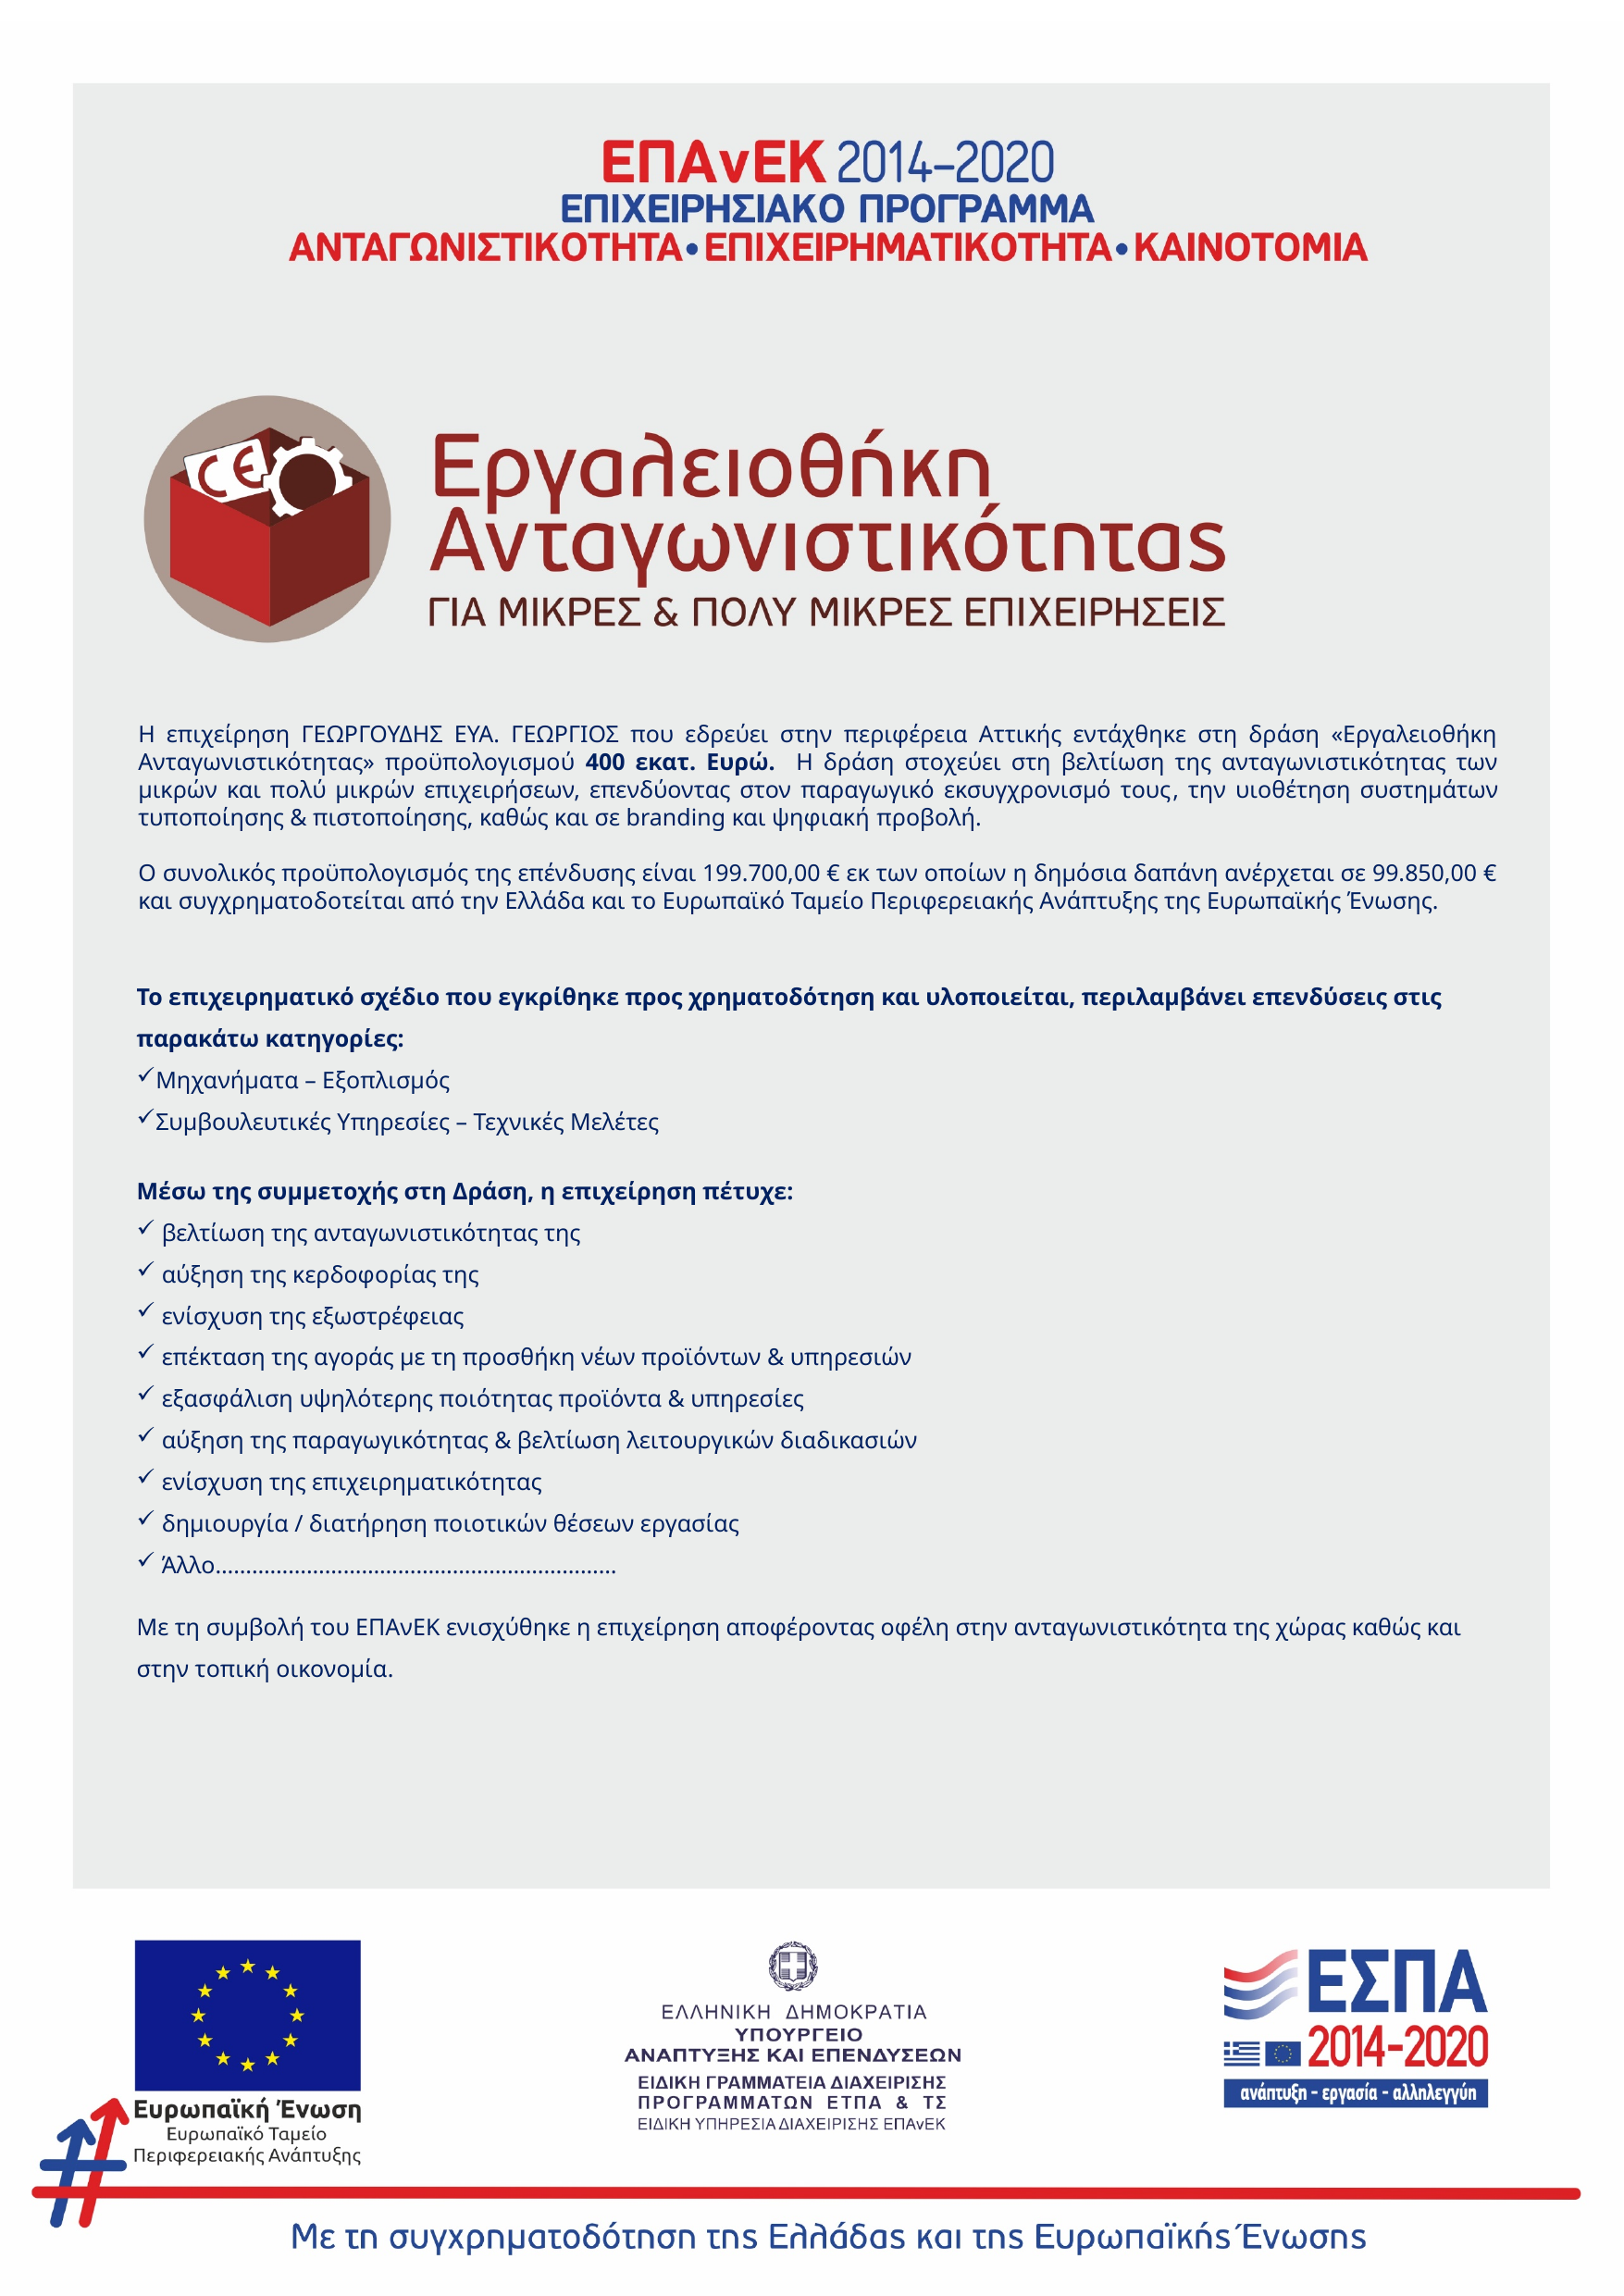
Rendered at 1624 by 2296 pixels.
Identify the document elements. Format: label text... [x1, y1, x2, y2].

text_box Το επιχειρηματικό σχέδιο που εγκρίθηκε προς χρηματοδότηση και υλοποιείται, περιλαμβάνει επενδύσεις στις παρακάτω κατηγορίες: Μηχανήματα – Εξοπλισμός Συμβουλευτικές Υπηρεσίες – Τεχνικές Μελέτες Μέσω της συμμετοχής στη Δράση, η επιχείρηση πέτυχε: βελτίωση της ανταγωνιστικότητας της αύξηση της κερδοφορίας της ενίσχυση της εξωστρέφειας επέκταση της αγοράς με τη προσθήκη νέων προϊόντων & υπηρεσιών εξασφάλιση υψηλότερης ποιότητας προϊόντα & υπηρεσίες αύξηση της παραγωγικότητας & βελτίωση λειτουργικών διαδικασιών ενίσχυση της επιχειρηματικότητας δημιουργία / διατήρηση ποιοτικών θέσεων εργασίας Άλλο………………………………………………………… Με τη συμβολή του ΕΠΑνΕΚ ενισχύθηκε η επιχείρηση αποφέροντας οφέλη στην ανταγωνιστικότητα της χώρας καθώς και στην τοπική οικονομία. [122, 962, 1522, 1717]
picture [0, 21, 1624, 2296]
text_box Η επιχείρηση ΓΕΩΡΓΟΥΔΗΣ ΕΥΑ. ΓΕΩΡΓΙΟΣ που εδρεύει στην περιφέρεια Αττικής εντάχθηκε στη δράση «Εργαλειοθήκη Ανταγωνιστικότητας» προϋπολογισμού 400 εκατ. Ευρώ. Η δράση στοχεύει στη βελτίωση της ανταγωνιστικότητας των μικρών και πολύ μικρών επιχειρήσεων, επενδύοντας στον παραγωγικό εκσυγχρονισμό τους, την υιοθέτηση συστημάτων τυποποίησης & πιστοποίησης, καθώς και σε branding και ψηφιακή προβολή. Ο συνολικός προϋπολογισμός της επένδυσης είναι 199.700,00 € εκ των οποίων η δημόσια δαπάνη ανέρχεται σε 99.850,00 € και συγχρηματοδοτείται από την Ελλάδα και το Ευρωπαϊκό Ταμείο Περιφερειακής Ανάπτυξης της Ευρωπαϊκής Ένωσης. [124, 713, 1513, 921]
